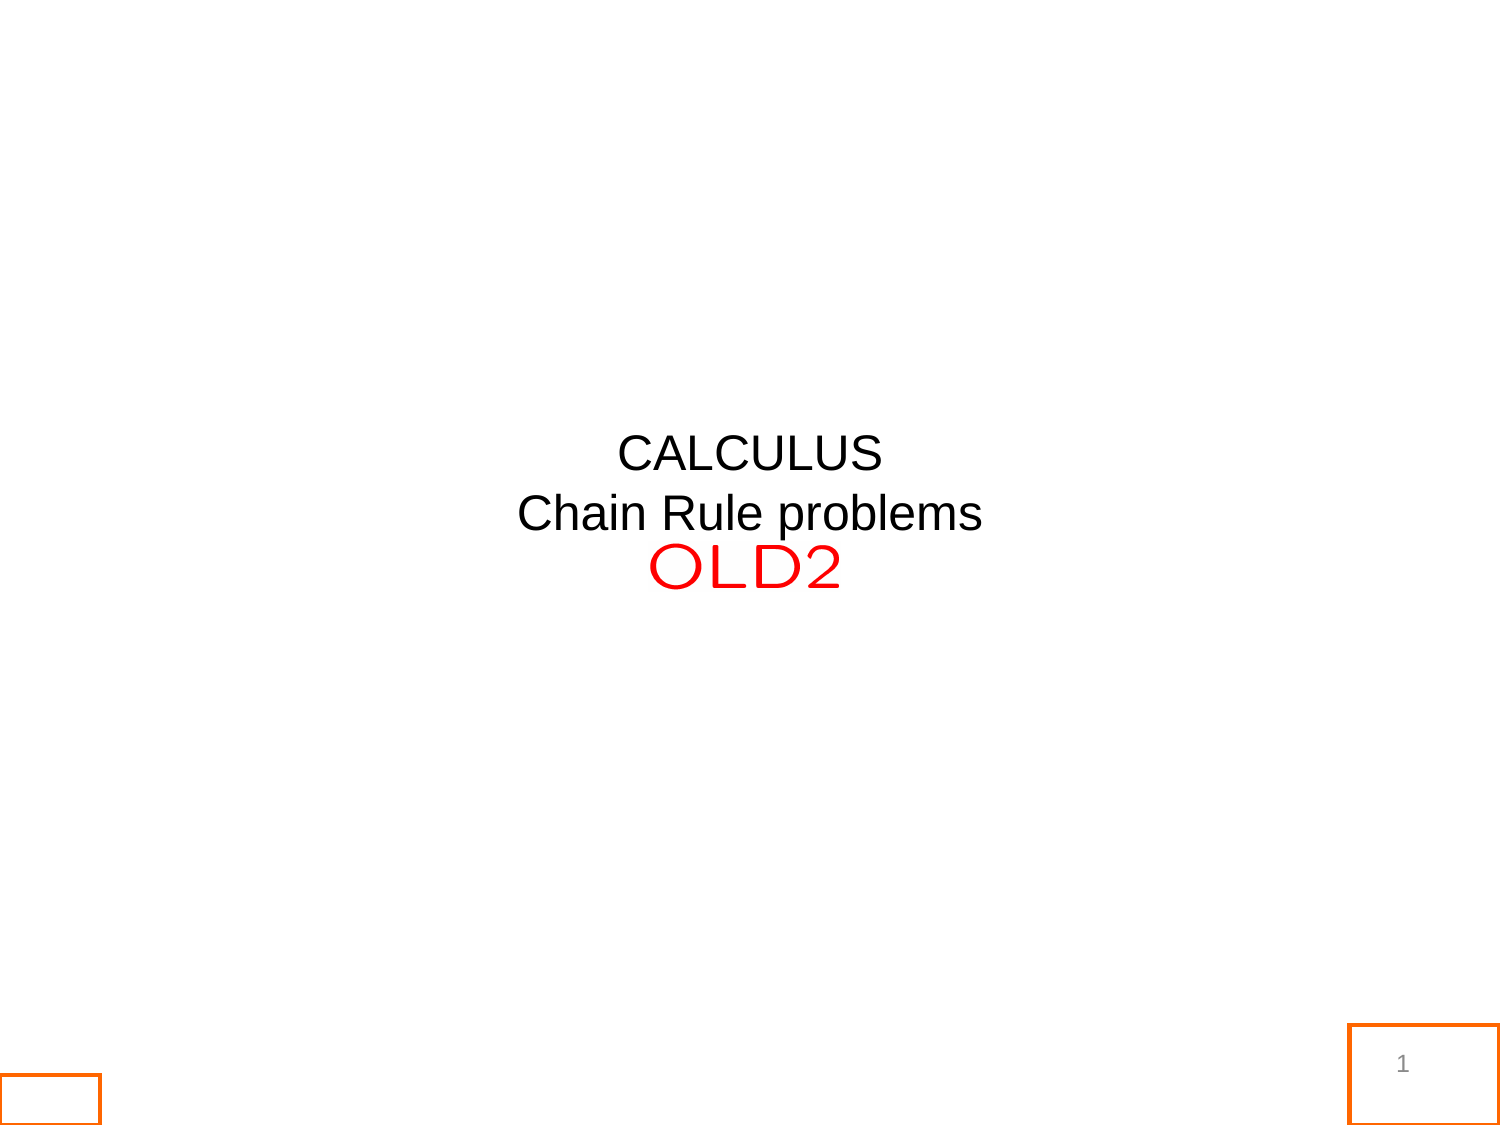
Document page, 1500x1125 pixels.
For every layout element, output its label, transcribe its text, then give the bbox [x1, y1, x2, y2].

text_box [1349, 1025, 1500, 1125]
picture [648, 541, 841, 592]
text_box CALCULUS Chain Rule problems [174, 412, 1325, 548]
text_box [0, 1074, 100, 1125]
